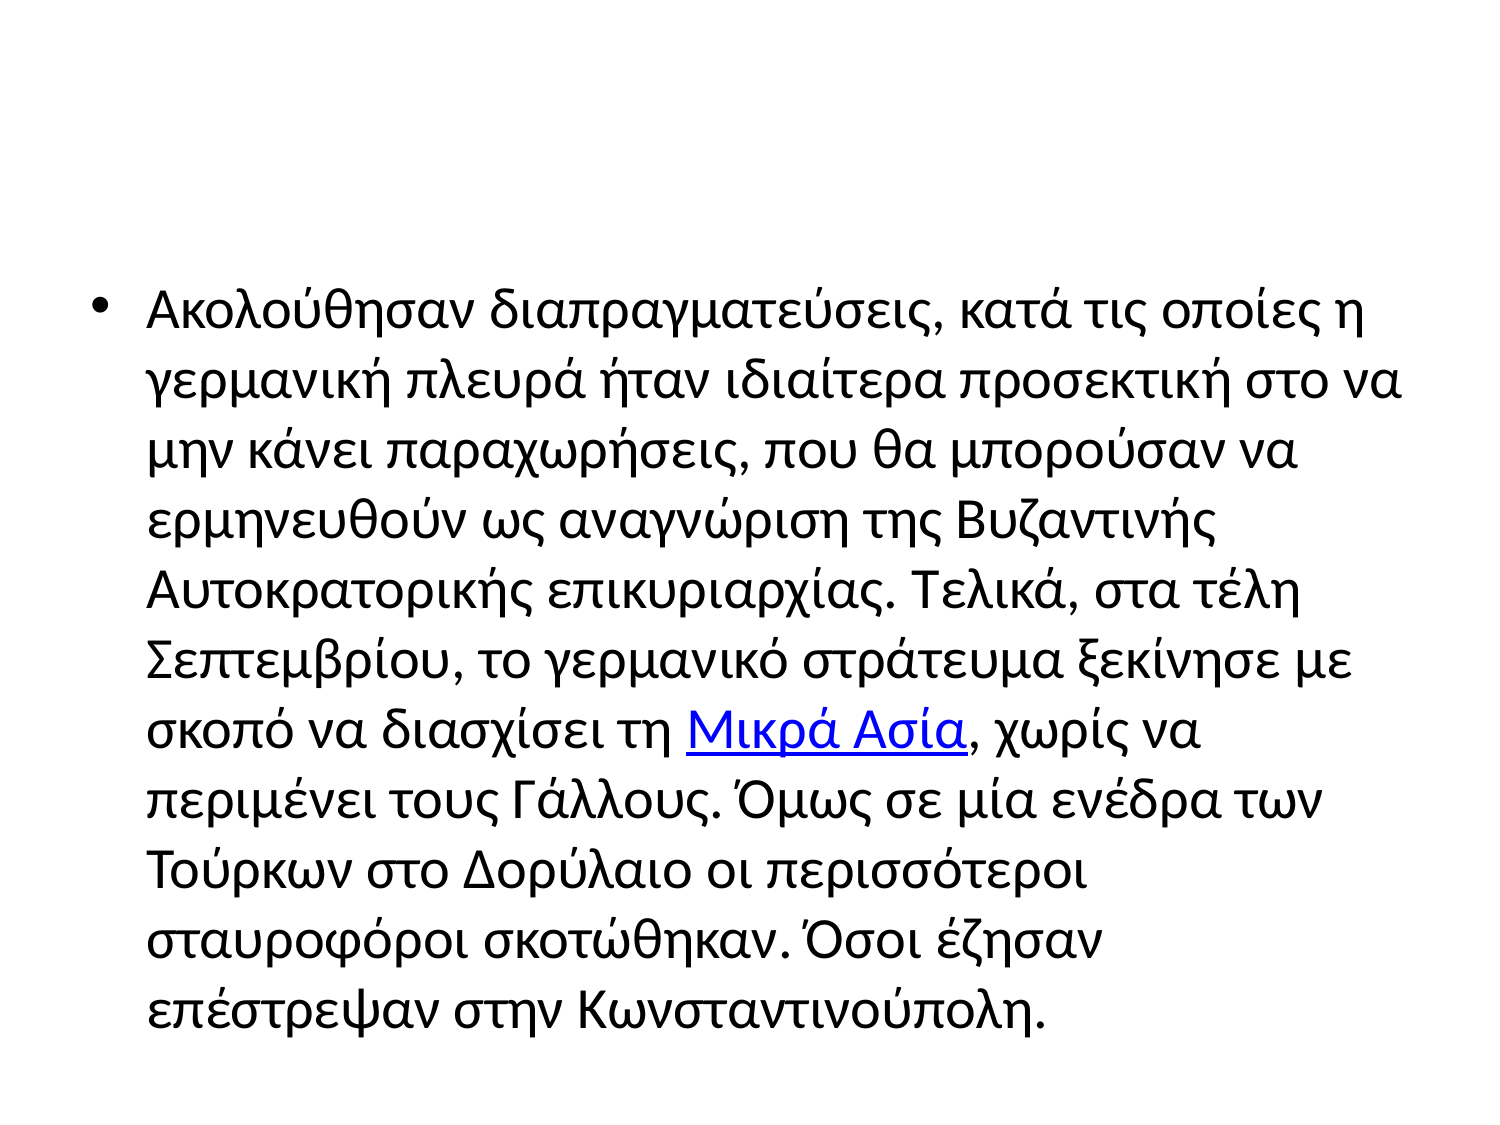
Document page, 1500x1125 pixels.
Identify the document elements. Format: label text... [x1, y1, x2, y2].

list Ακολούθησαν διαπραγματεύσεις, κατά τις οποίες η γερμανική πλευρά ήταν ιδιαίτερα προσεκτική στο να μην κάνει παραχωρήσεις, που θα μπορούσαν να ερμηνευθούν ως αναγνώριση της Βυζαντινής Αυτοκρατορικής επικυριαρχίας. Τελικά, στα τέλη Σεπτεμβρίου, το γερμανικό στράτευμα ξεκίνησε με σκοπό να διασχίσει τη Μικρά Ασία, χωρίς να περιμένει τους Γάλλους. Όμως σε μία ενέδρα των Τούρκων στο Δορύλαιο οι περισσότεροι σταυροφόροι σκοτώθηκαν. Όσοι έζησαν επέστρεψαν στην Κωνσταντινούπολη. [75, 262, 1425, 1005]
